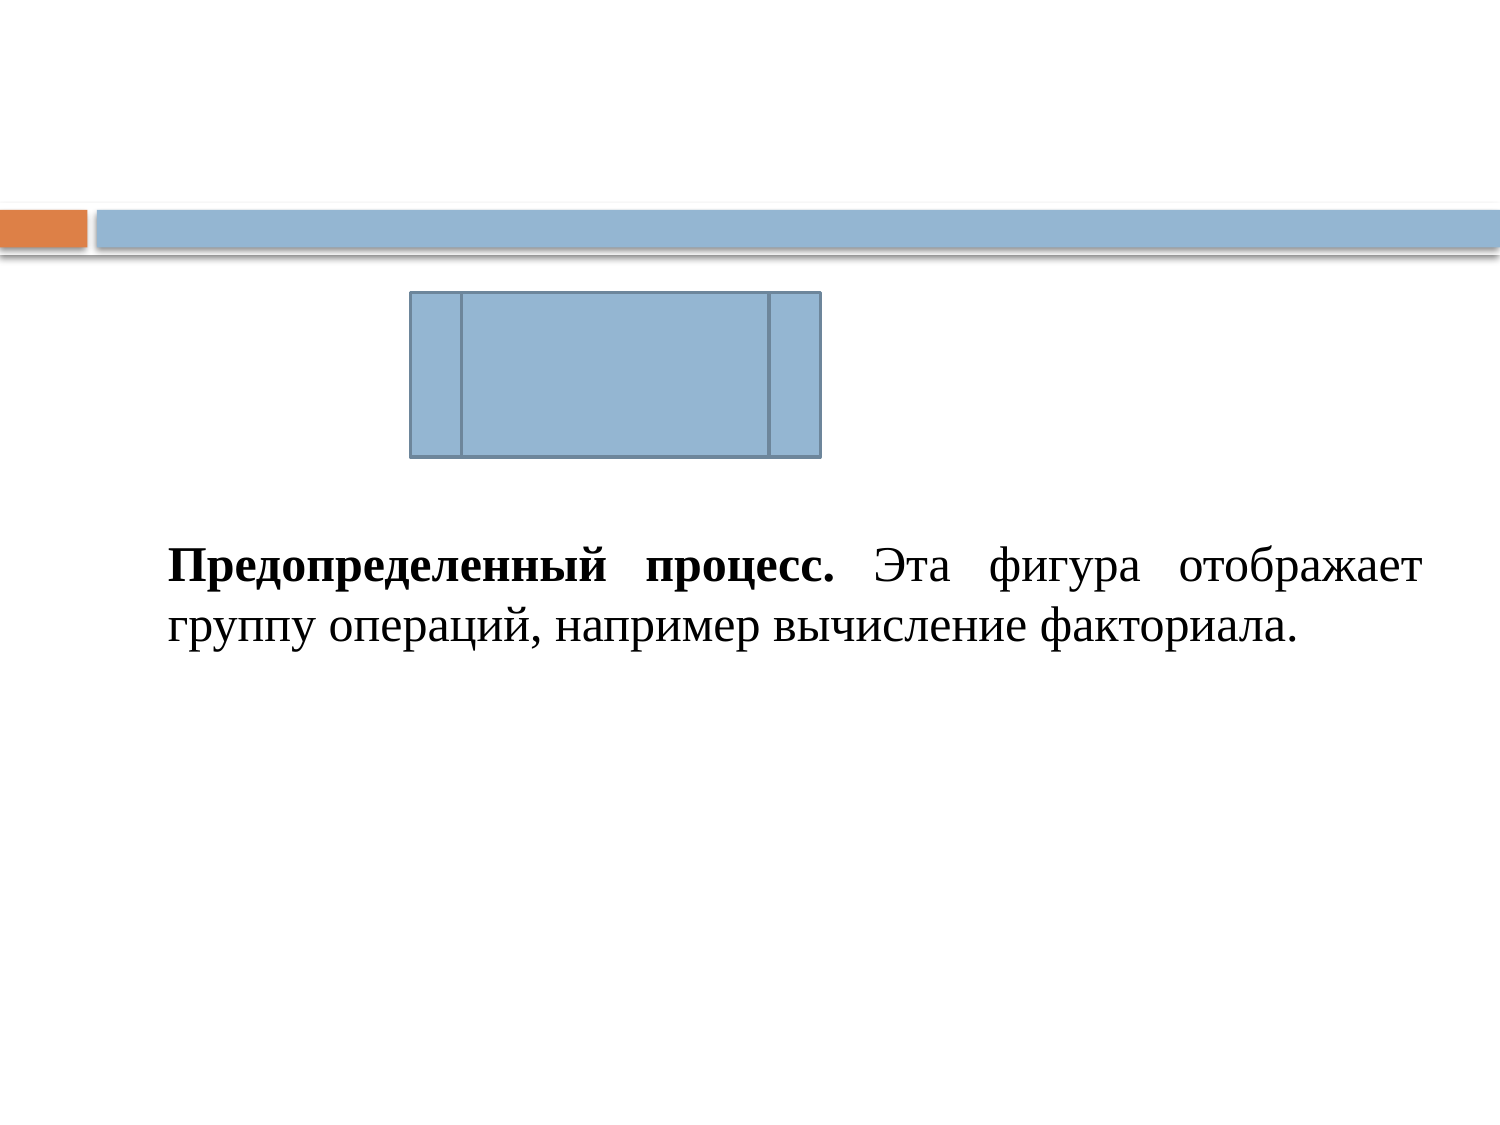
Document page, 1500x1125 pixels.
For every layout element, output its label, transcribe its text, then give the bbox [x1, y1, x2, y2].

list Предопределенный процесс. Эта фигура отображает группу операций, например вычисление факториала. [100, 262, 1438, 1000]
text_box [409, 291, 822, 459]
